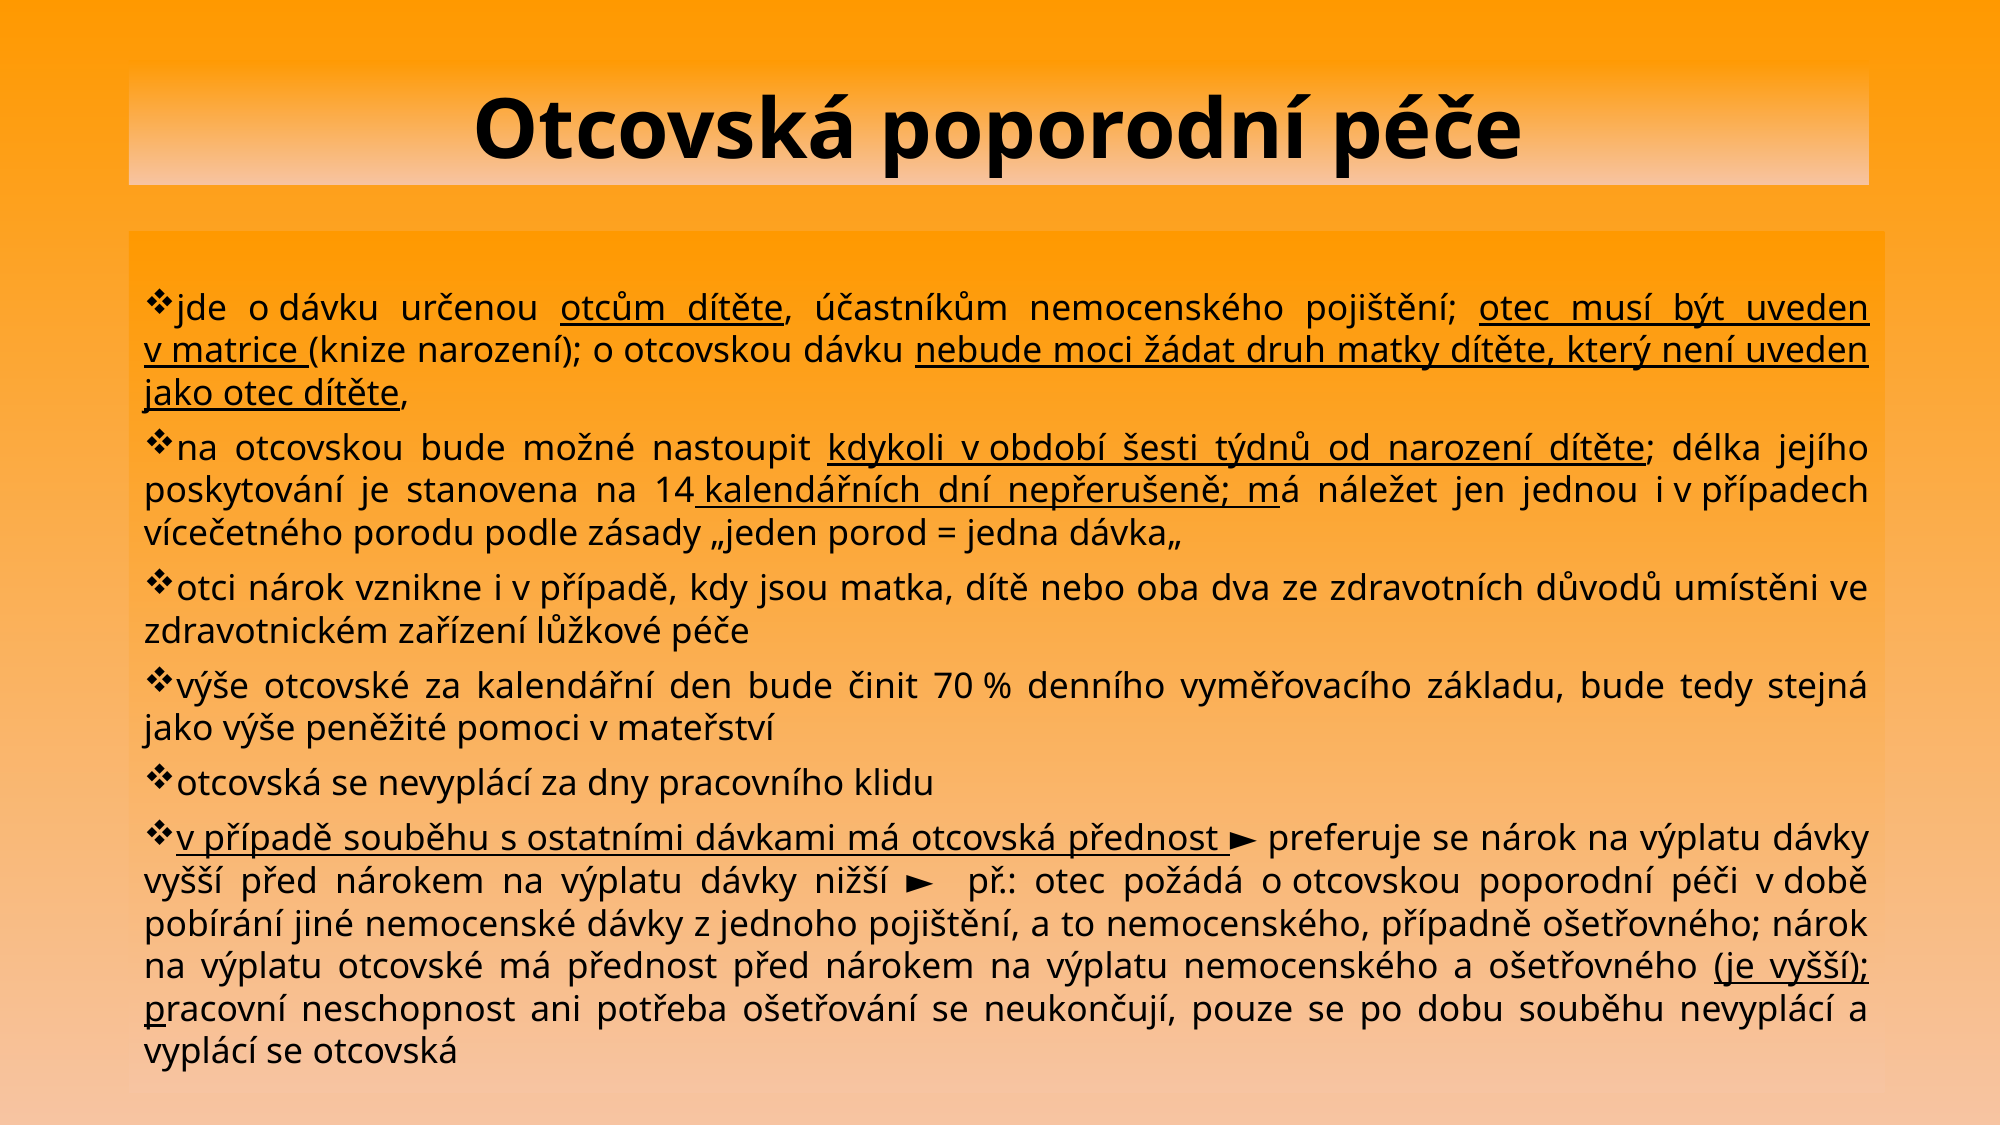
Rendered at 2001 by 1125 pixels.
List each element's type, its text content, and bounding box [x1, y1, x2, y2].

subtitle jde o dávku určenou otcům dítěte, účastníkům nemocenského pojištění; otec musí být uveden v matrice (knize narození); o otcovskou dávku nebude moci žádat druh matky dítěte, který není uveden jako otec dítěte, na otcovskou bude možné nastoupit kdykoli v období šesti týdnů od narození dítěte; délka jejího poskytování je stanovena na 14 kalendářních dní nepřerušeně; má náležet jen jednou i v případech vícečetného porodu podle zásady „jeden porod = jedna dávka„ otci nárok vznikne i v případě, kdy jsou matka, dítě nebo oba dva ze zdravotních důvodů umístěni ve zdravotnickém zařízení lůžkové péče výše otcovské za kalendářní den bude činit 70 % denního vyměřovacího základu, bude tedy stejná jako výše peněžité pomoci v mateřství otcovská se nevyplácí za dny pracovního klidu v případě souběhu s ostatními dávkami má otcovská přednost ► preferuje se nárok na výplatu dávky vyšší před nárokem na výplatu dávky nižší ► př.: otec požádá o otcovskou poporodní péči v době pobírání jiné nemocenské dávky z jednoho pojištění, a to nemocenského, případně ošetřovného; nárok na výplatu otcovské má přednost před nárokem na výplatu nemocenského a ošetřovného (je vyšší); pracovní neschopnost ani potřeba ošetřování se neukončují, pouze se po dobu souběhu nevyplácí a vyplácí se otcovská [128, 231, 1885, 1093]
title Otcovská poporodní péče [128, 60, 1869, 185]
